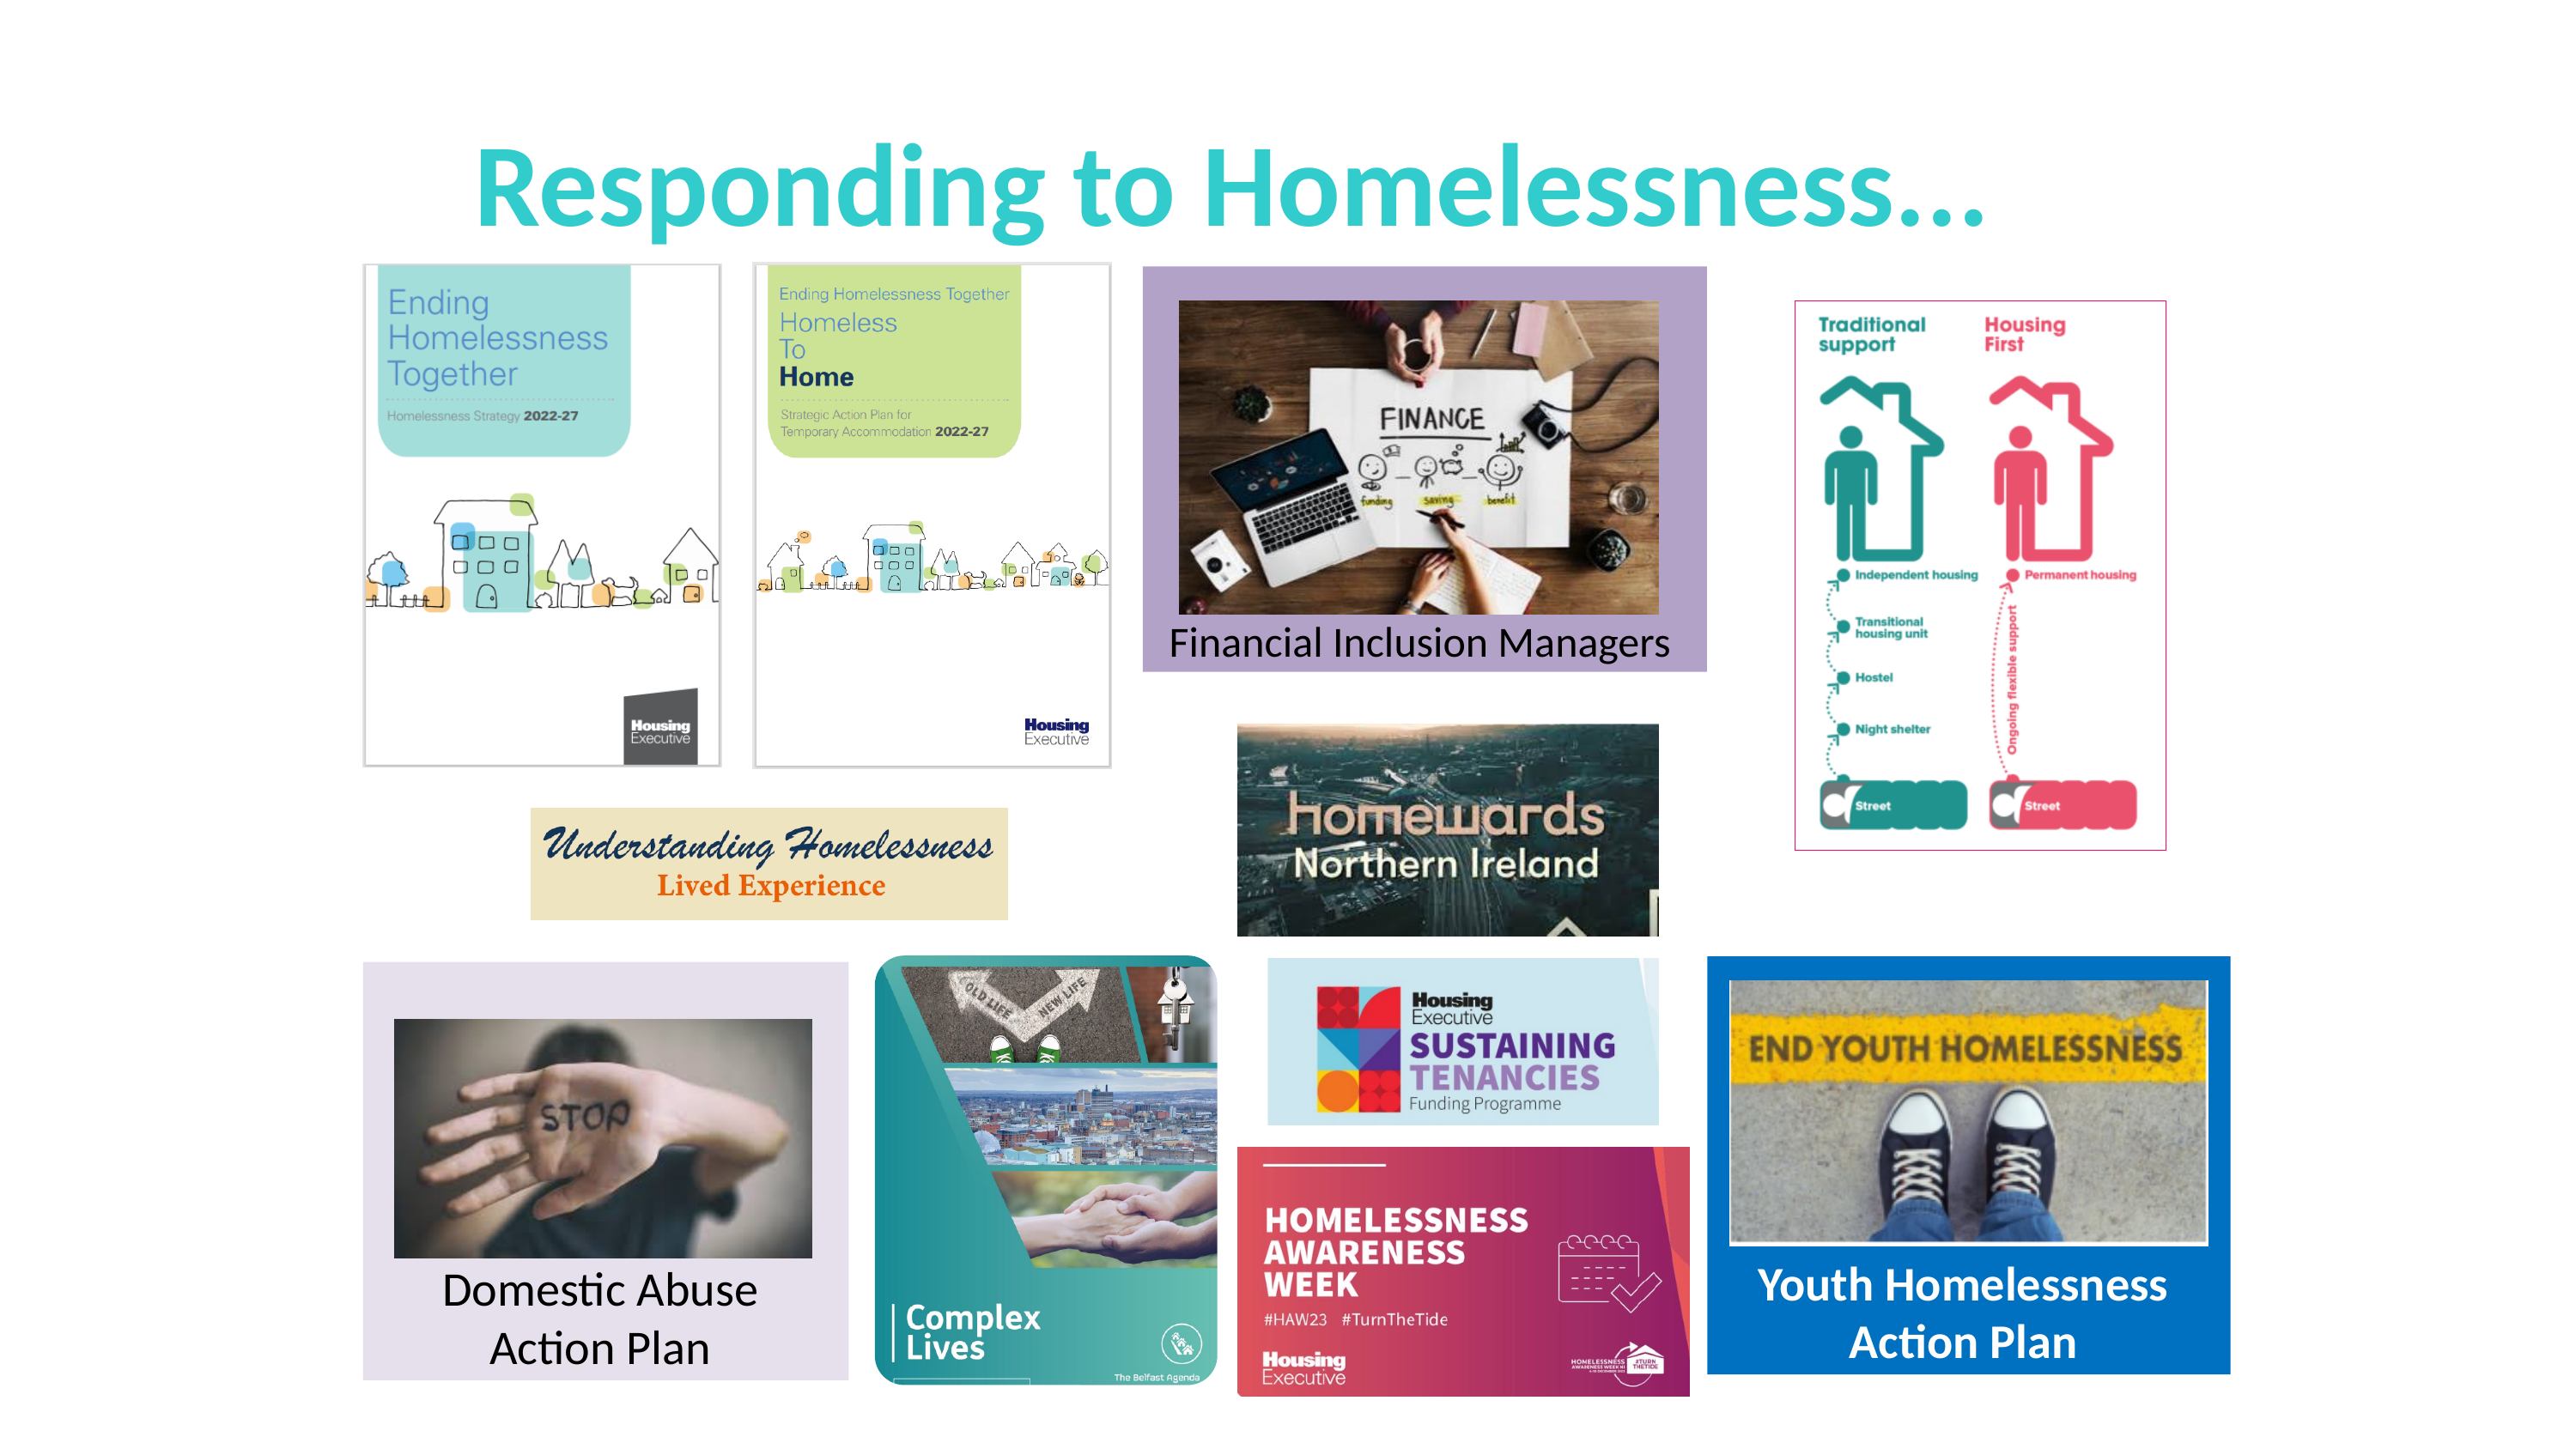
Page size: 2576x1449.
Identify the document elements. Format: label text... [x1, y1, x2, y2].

text_box Responding to Homelessness... [454, 76, 2122, 299]
picture [1236, 1147, 1690, 1397]
picture [1236, 724, 1659, 937]
picture [1728, 980, 2209, 1247]
picture [393, 1018, 812, 1258]
picture [1267, 958, 1660, 1125]
picture [874, 955, 1218, 1385]
text_box Domestic Abuse Action Plan [362, 961, 849, 1380]
picture [362, 264, 723, 767]
picture [1179, 300, 1659, 615]
text_box Financial Inclusion Managers [1142, 266, 1707, 672]
picture [531, 808, 1008, 921]
picture [1795, 300, 2166, 851]
text_box Youth Homelessness Action Plan [1707, 956, 2231, 1375]
picture [752, 262, 1113, 769]
